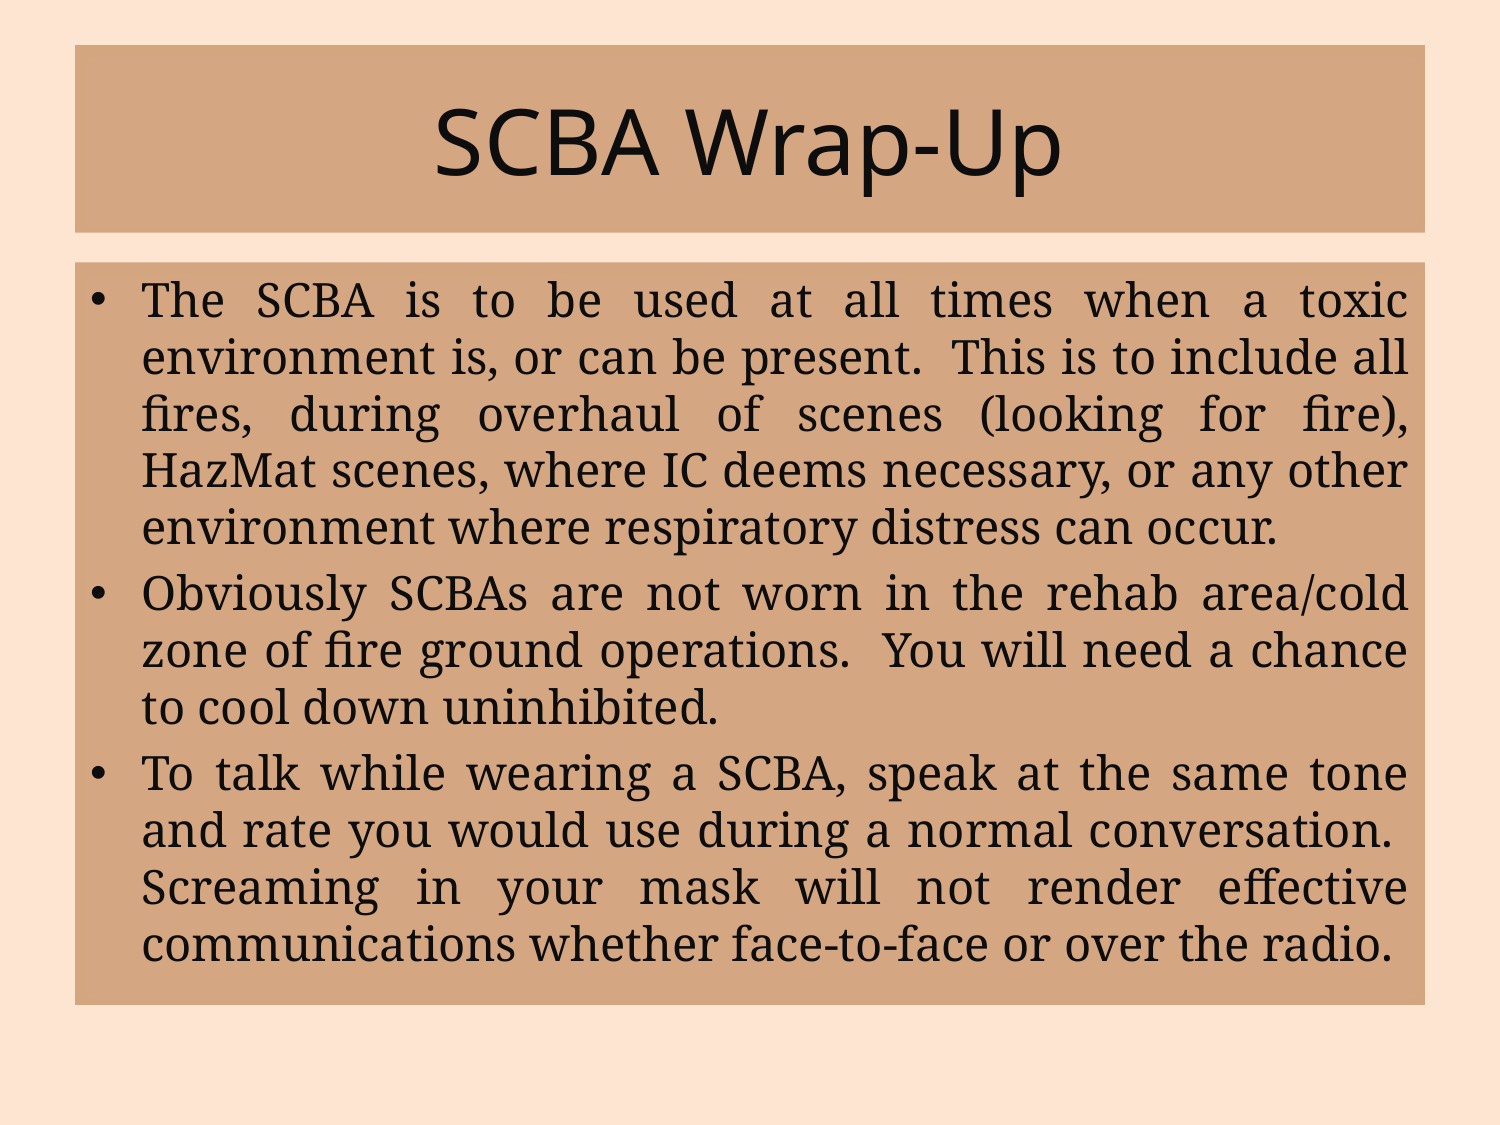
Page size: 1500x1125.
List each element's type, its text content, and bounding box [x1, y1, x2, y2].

list The SCBA is to be used at all times when a toxic environment is, or can be present. This is to include all fires, during overhaul of scenes (looking for fire), HazMat scenes, where IC deems necessary, or any other environment where respiratory distress can occur. Obviously SCBAs are not worn in the rehab area/cold zone of fire ground operations. You will need a chance to cool down uninhibited. To talk while wearing a SCBA, speak at the same tone and rate you would use during a normal conversation. Screaming in your mask will not render effective communications whether face-to-face or over the radio. [75, 262, 1425, 1005]
title SCBA Wrap-Up [75, 45, 1425, 233]
